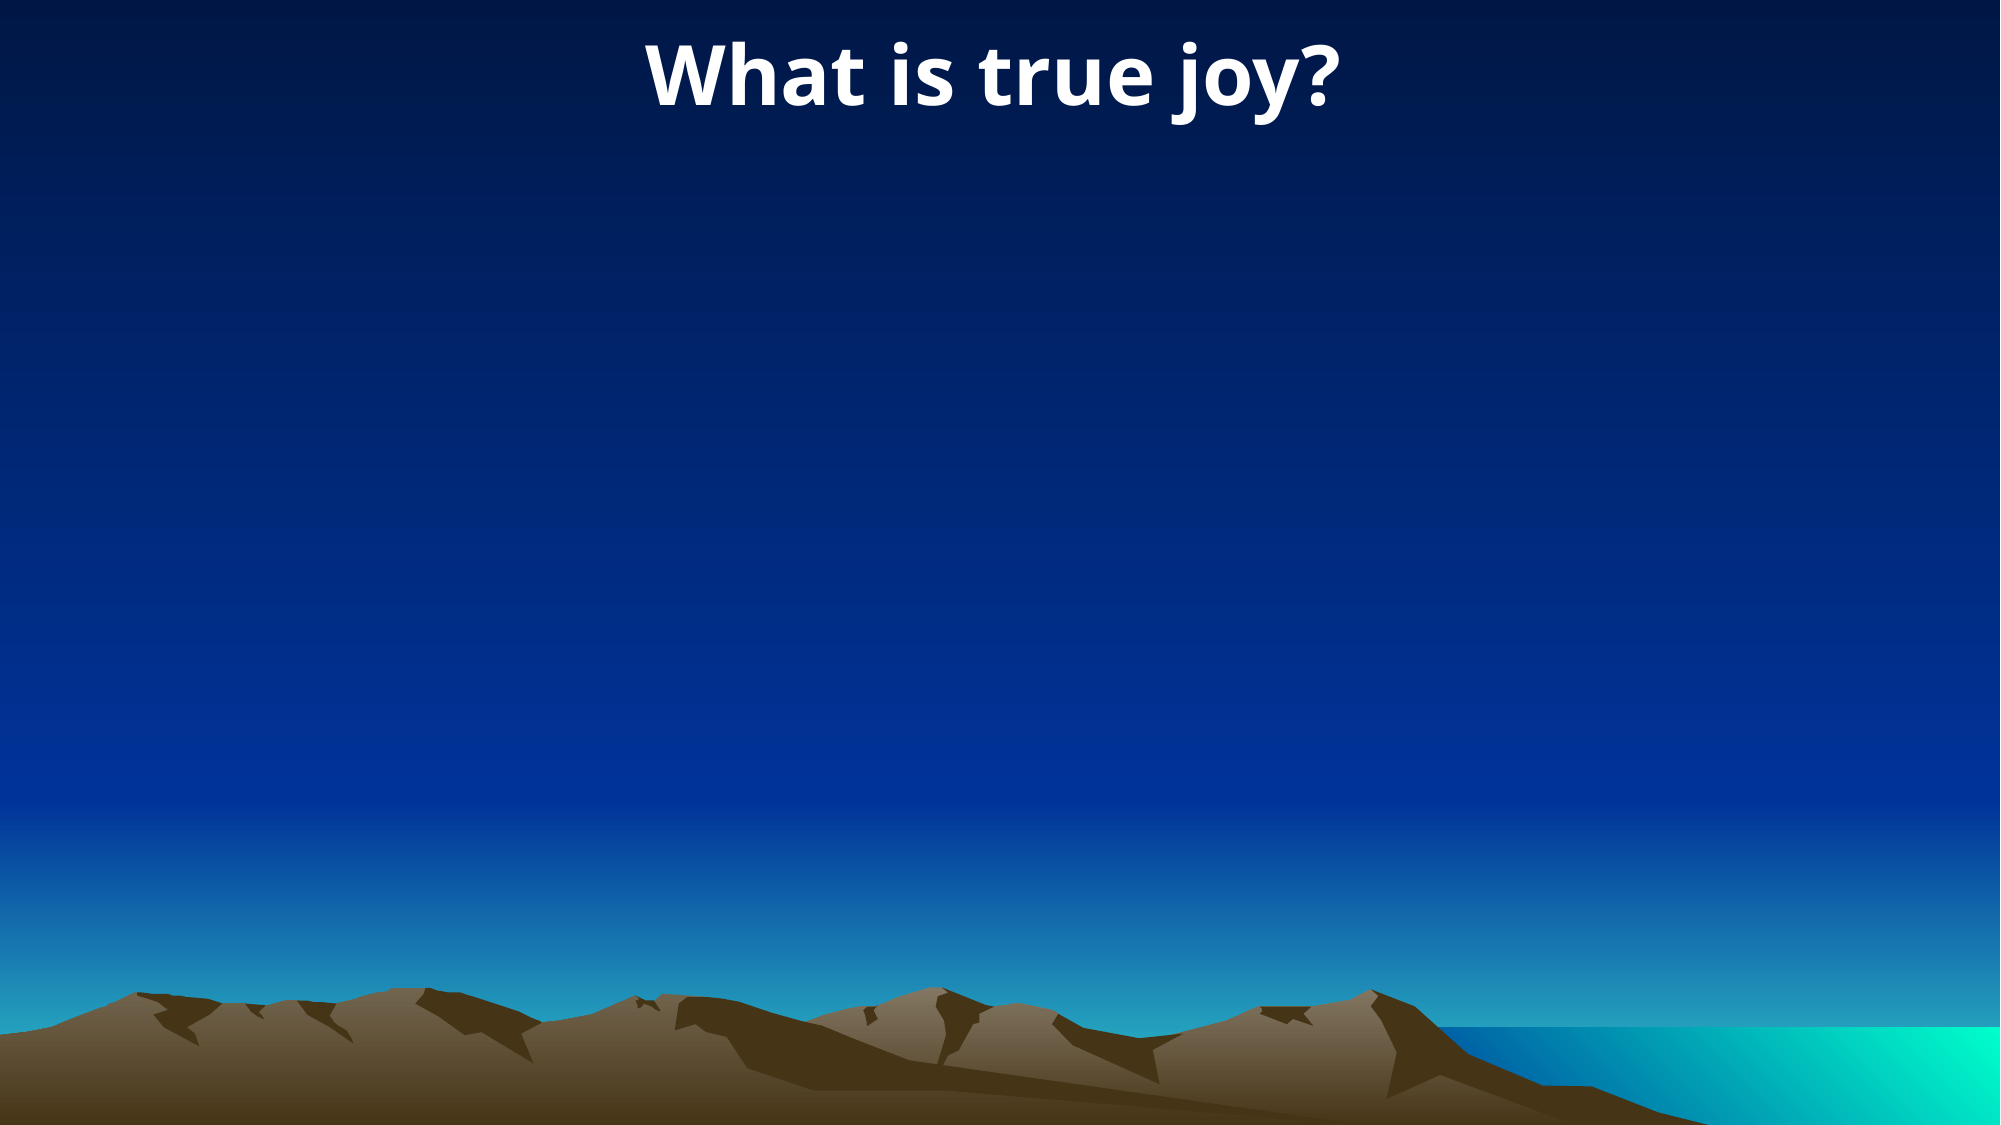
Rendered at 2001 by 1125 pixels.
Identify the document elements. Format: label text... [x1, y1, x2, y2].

text_box What is true joy? [24, 0, 1963, 825]
